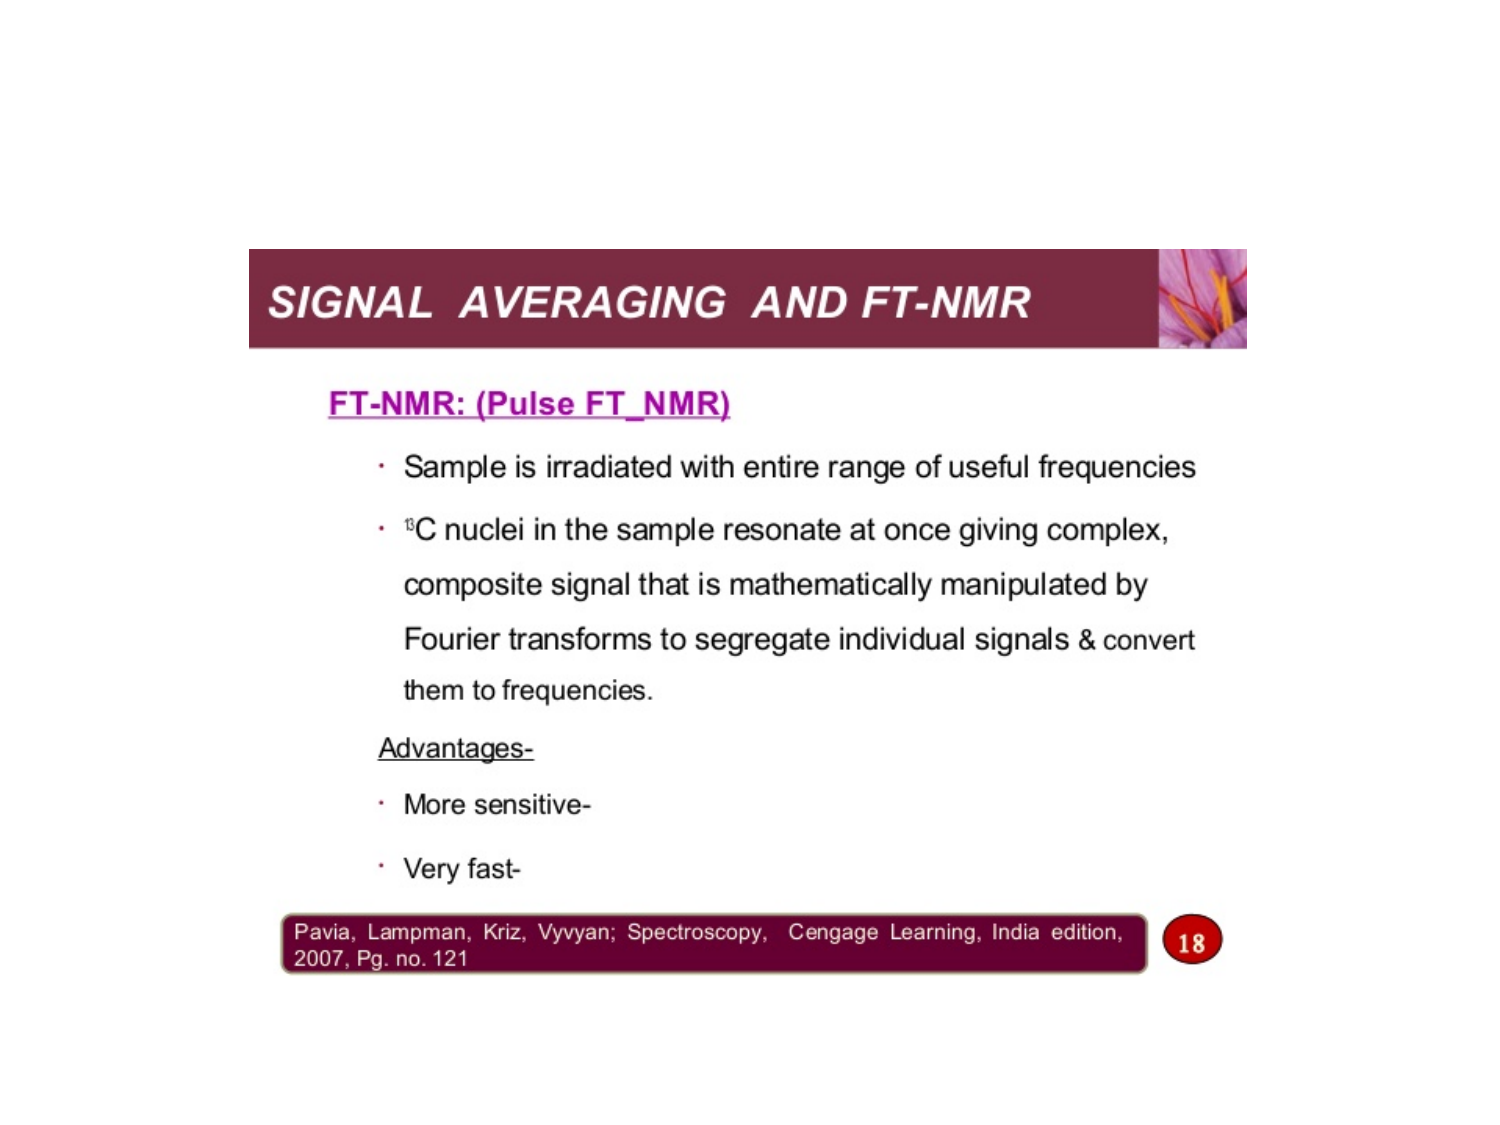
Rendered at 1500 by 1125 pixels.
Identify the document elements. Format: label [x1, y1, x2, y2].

picture [249, 249, 1247, 999]
